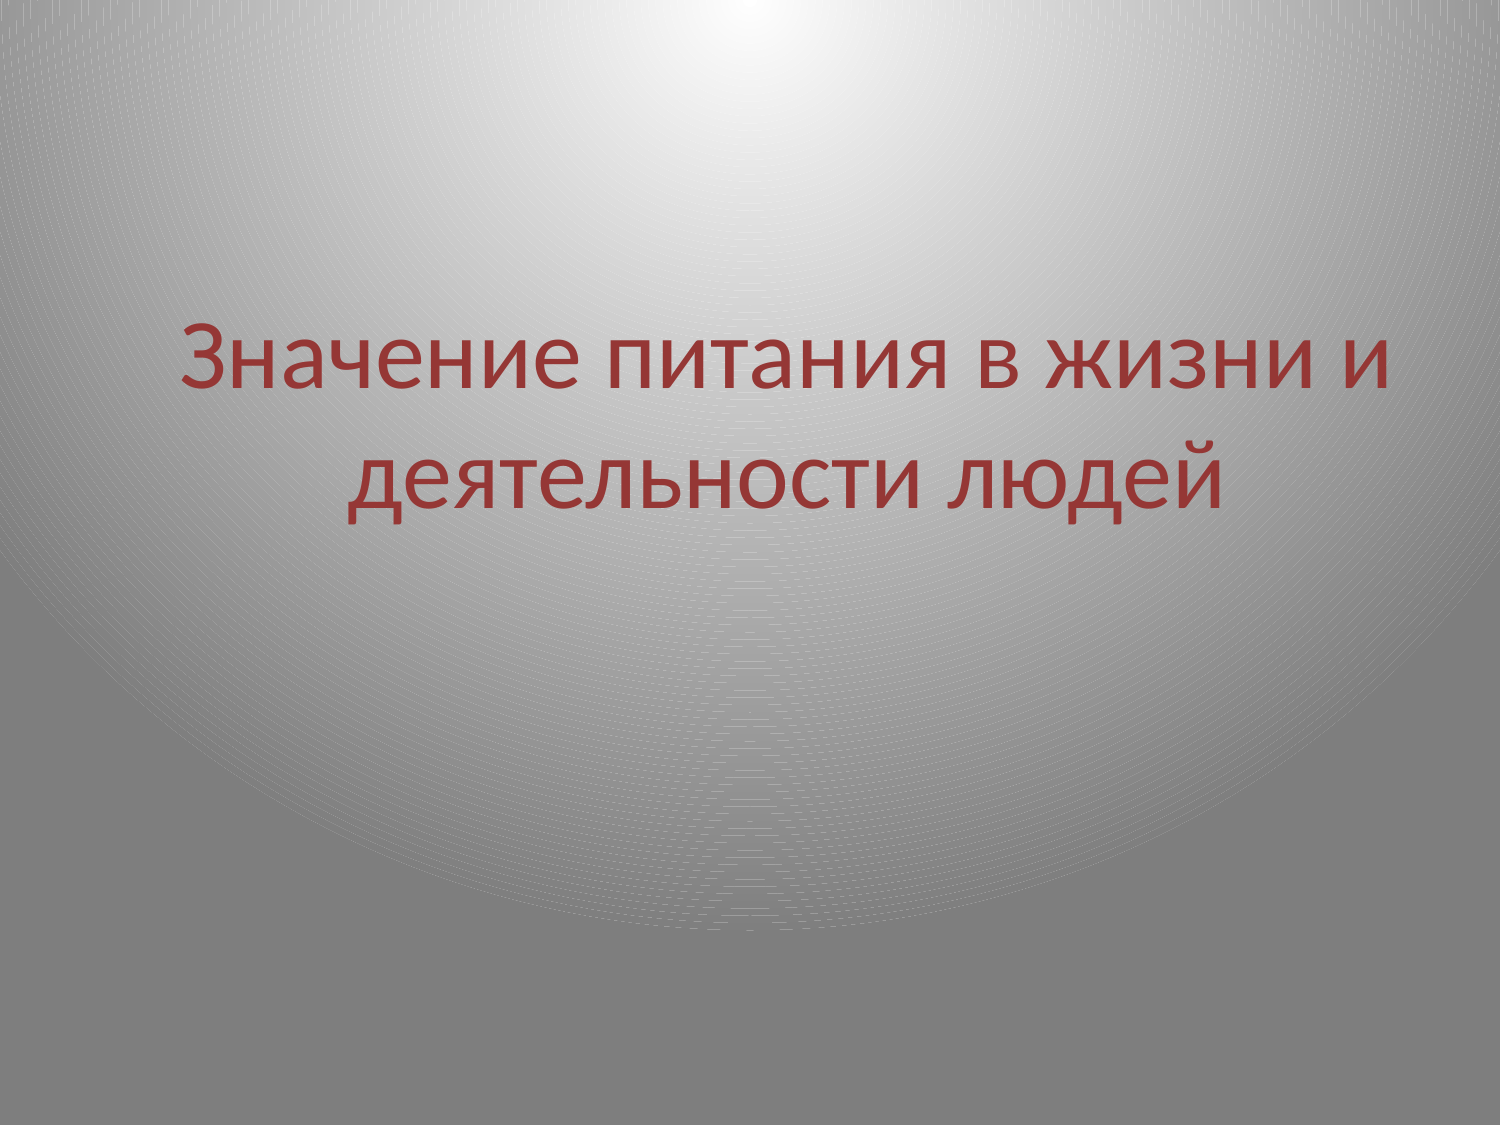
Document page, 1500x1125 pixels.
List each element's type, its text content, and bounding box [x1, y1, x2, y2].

title Значение питания в жизни и деятельности людей [75, 339, 1500, 478]
